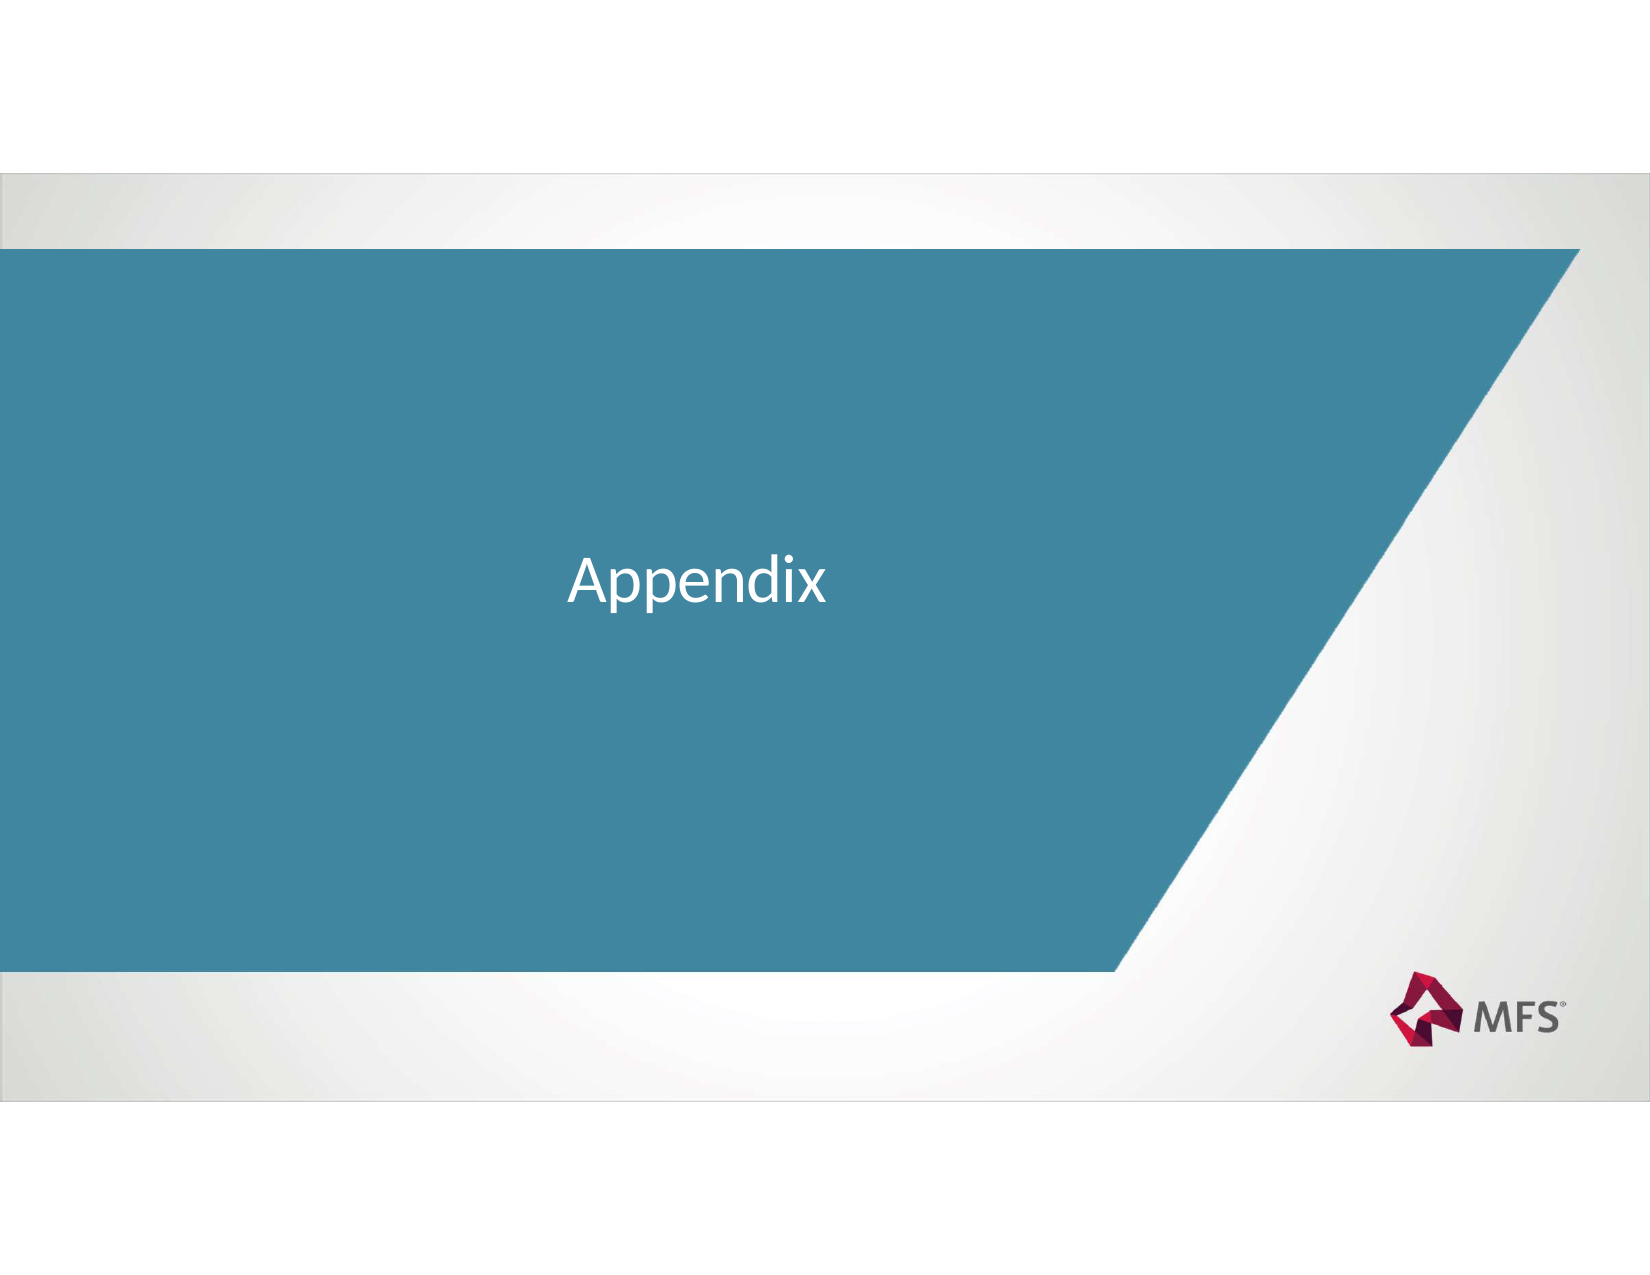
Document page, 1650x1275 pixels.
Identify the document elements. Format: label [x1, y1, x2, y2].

picture [0, 173, 1650, 1102]
